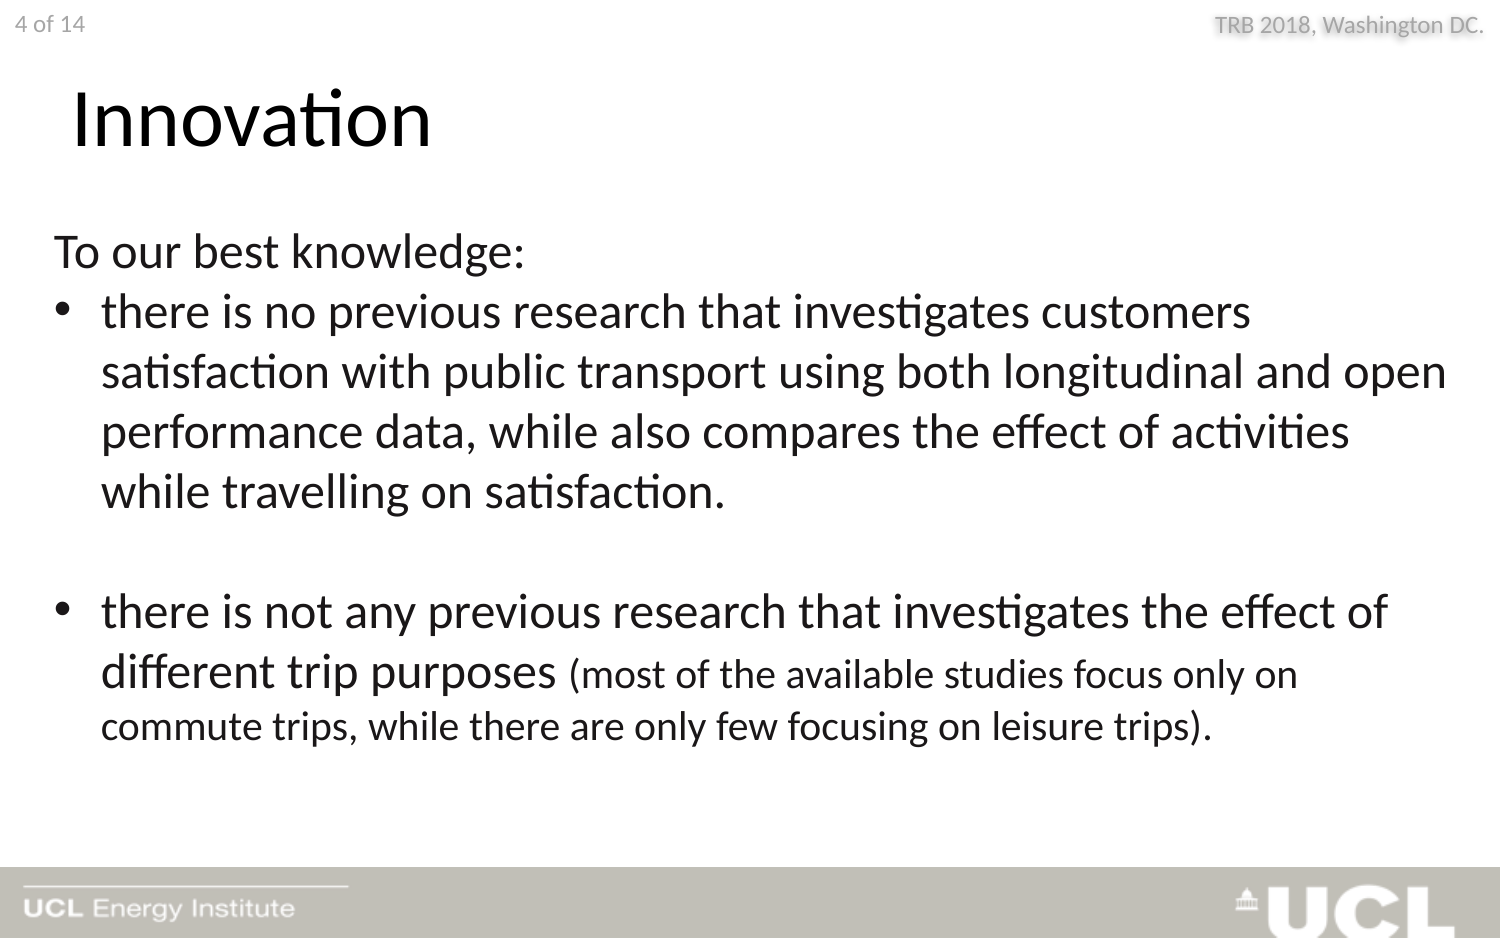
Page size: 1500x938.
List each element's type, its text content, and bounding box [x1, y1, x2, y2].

text_box To our best knowledge: there is no previous research that investigates customers satisfaction with public transport using both longitudinal and open performance data, while also compares the effect of activities while travelling on satisfaction. there is not any previous research that investigates the effect of different trip purposes (most of the available studies focus only on commute trips, while there are only few focusing on leisure trips). [39, 211, 1475, 756]
text_box Innovation [57, 55, 1197, 171]
